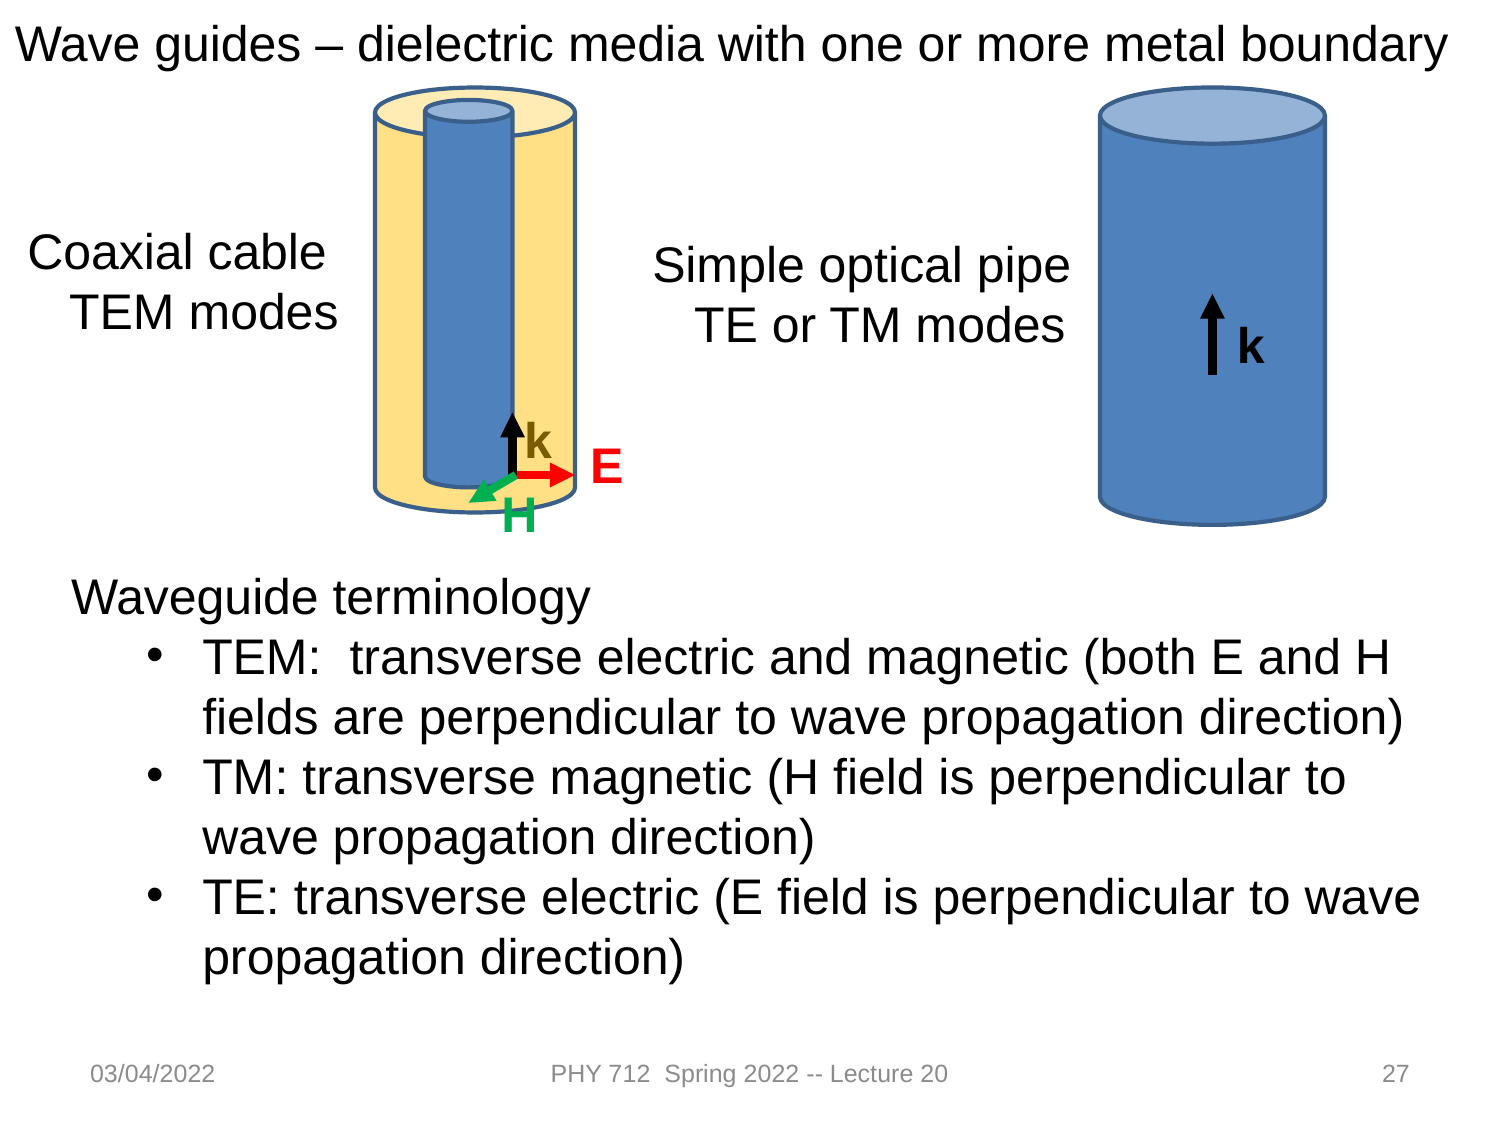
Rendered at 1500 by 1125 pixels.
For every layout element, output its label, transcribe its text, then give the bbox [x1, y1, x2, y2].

slide_number 27 [1074, 1042, 1425, 1103]
text_box E [575, 425, 639, 501]
text_box Coaxial cable TEM modes [12, 212, 400, 348]
text_box Wave guides – dielectric media with one or more metal boundary [0, 4, 1475, 79]
text_box k [1222, 306, 1280, 381]
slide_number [75, 1042, 425, 1103]
footer PHY 712 Spring 2022 -- Lecture 20 [512, 1042, 988, 1103]
text_box Waveguide terminology TEM: transverse electric and magnetic (both E and H fields are perpendicular to wave propagation direction) TM: transverse magnetic (H field is perpendicular to wave propagation direction) TE: transverse electric (E field is perpendicular to wave propagation direction) [56, 557, 1444, 992]
text_box [1097, 85, 1328, 527]
text_box [422, 97, 515, 490]
text_box Simple optical pipe TE or TM modes [637, 225, 1175, 361]
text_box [468, 474, 517, 503]
text_box H [486, 484, 553, 550]
text_box [372, 85, 578, 515]
